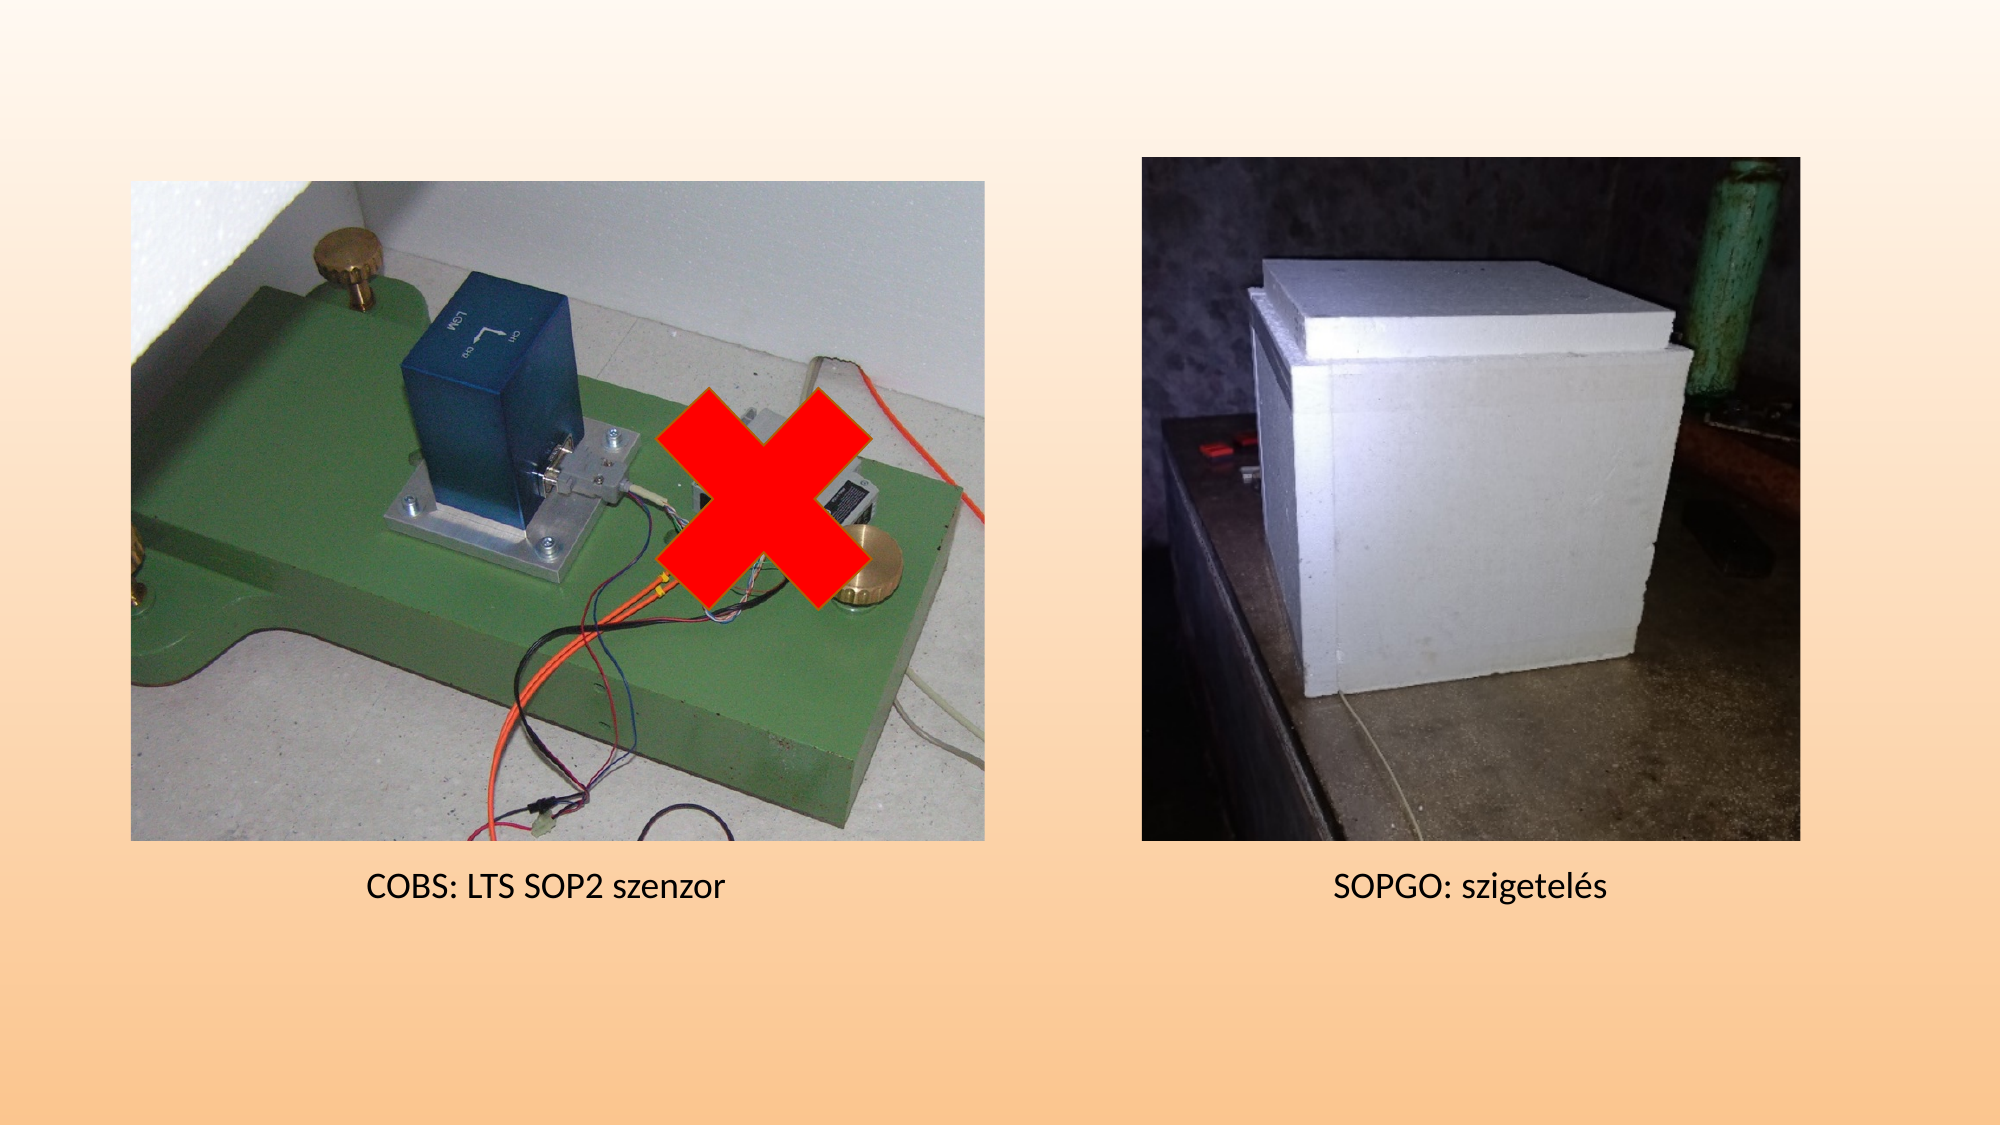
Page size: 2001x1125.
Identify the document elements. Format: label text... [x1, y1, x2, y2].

picture [130, 181, 985, 841]
picture [1141, 157, 1801, 841]
text_box SOPGO: szigetelés [1318, 853, 1624, 914]
text_box COBS: LTS SOP2 szenzor [351, 853, 764, 914]
